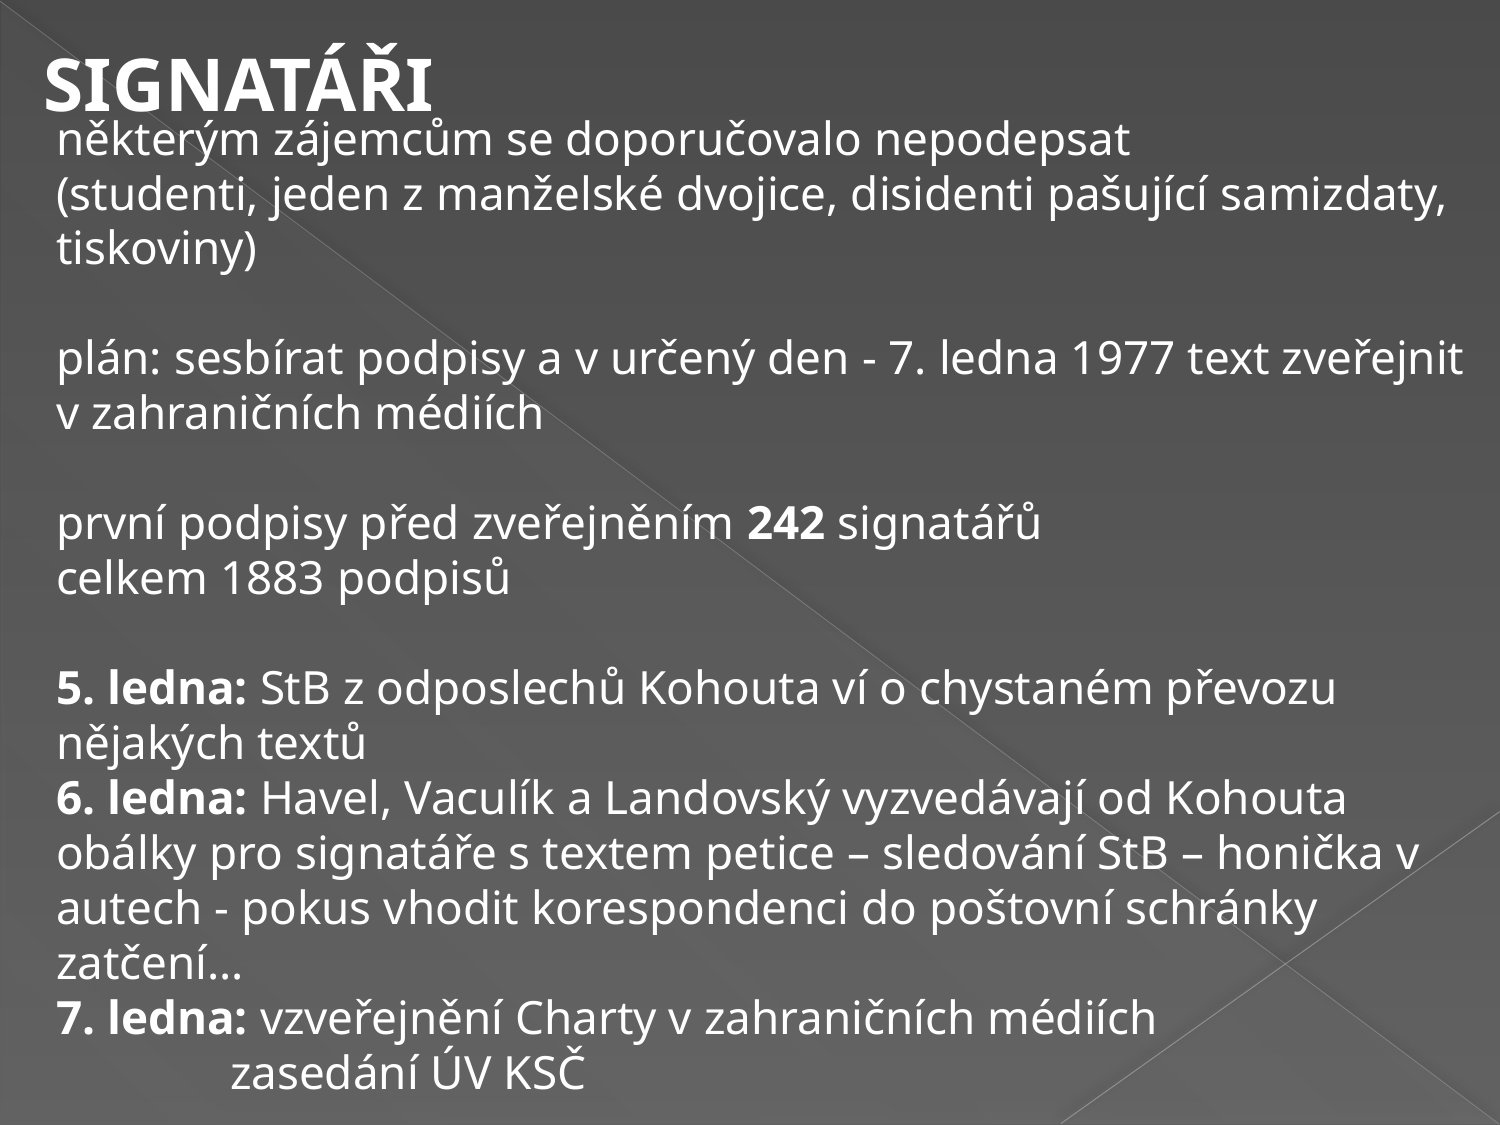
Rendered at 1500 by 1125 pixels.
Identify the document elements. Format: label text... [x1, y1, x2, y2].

text_box SIGNATÁŘI [28, 30, 468, 134]
text_box některým zájemcům se doporučovalo nepodepsat (studenti, jeden z manželské dvojice, disidenti pašující samizdaty, tiskoviny) plán: sesbírat podpisy a v určený den - 7. ledna 1977 text zveřejnit v zahraničních médiích první podpisy před zveřejněním 242 signatářů celkem 1883 podpisů 5. ledna: StB z odposlechů Kohouta ví o chystaném převozu nějakých textů 6. ledna: Havel, Vaculík a Landovský vyzvedávají od Kohouta obálky pro signatáře s textem petice – sledování StB – honička v autech - pokus vhodit korespondenci do poštovní schránky zatčení… 7. ledna: vzveřejnění Charty v zahraničních médiích zasedání ÚV KSČ [41, 101, 1483, 1107]
